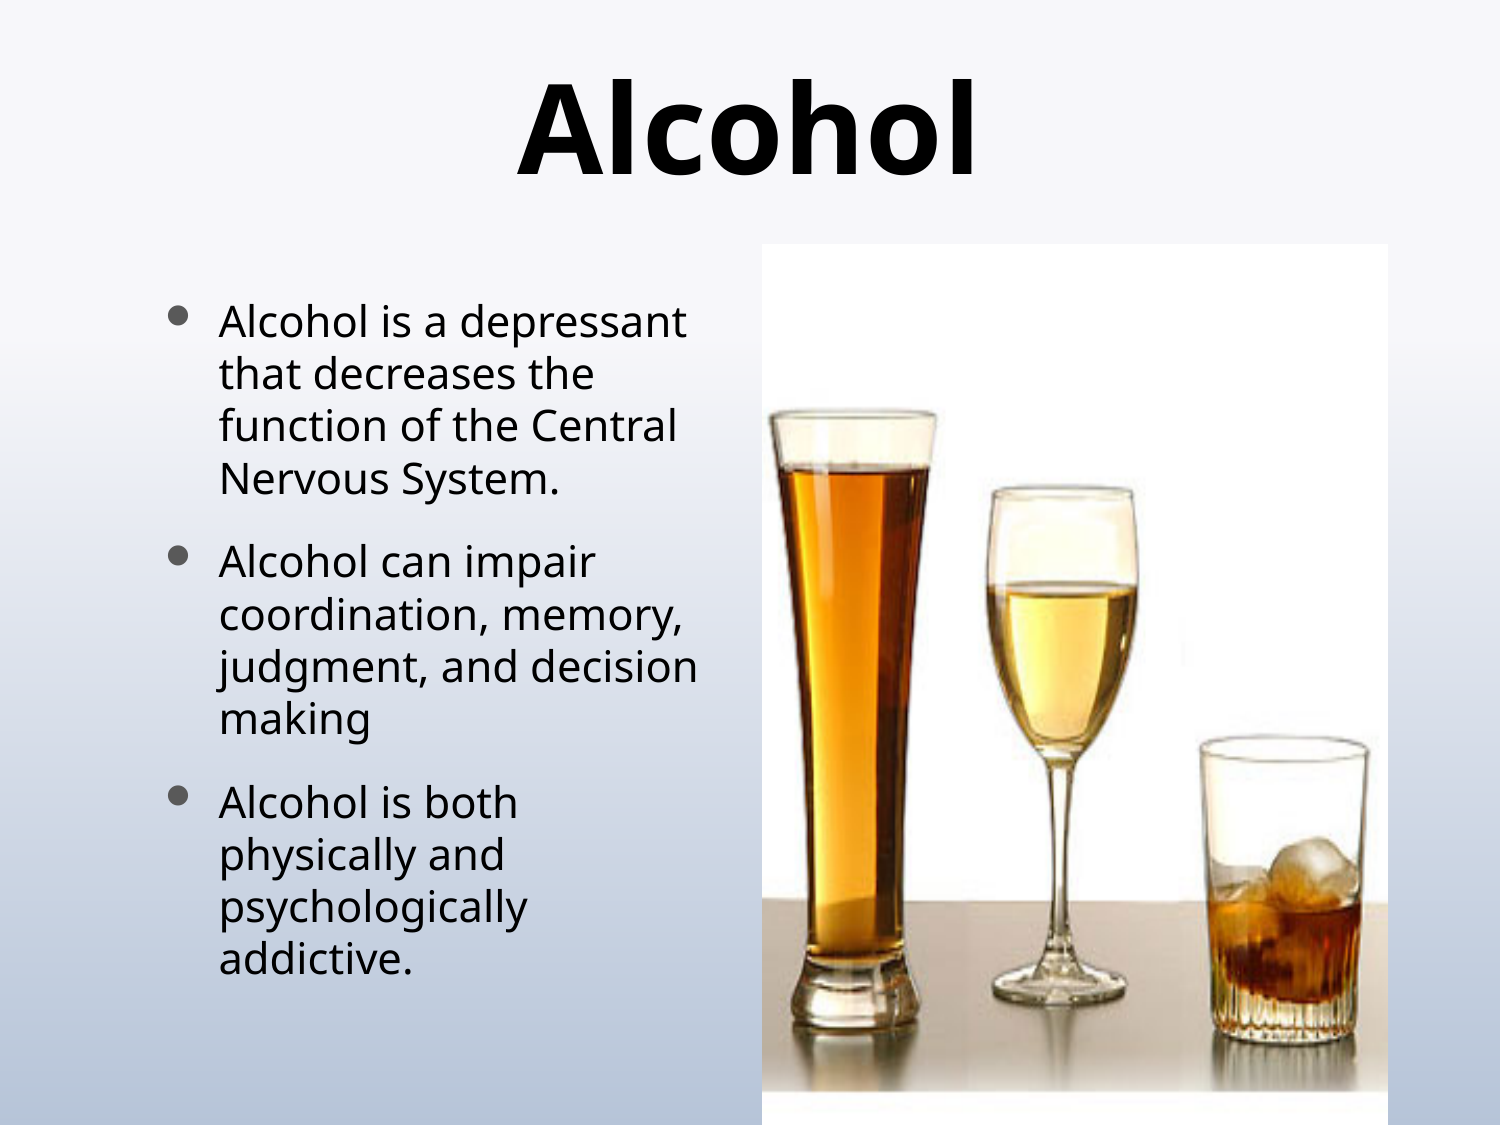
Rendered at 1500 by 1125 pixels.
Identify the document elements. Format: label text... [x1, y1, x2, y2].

list Alcohol is a depressant that decreases the function of the Central Nervous System. Alcohol can impair coordination, memory, judgment, and decision making Alcohol is both physically and psychologically addictive. [150, 286, 735, 995]
title Alcohol [150, 37, 1350, 245]
picture [760, 242, 1390, 1125]
